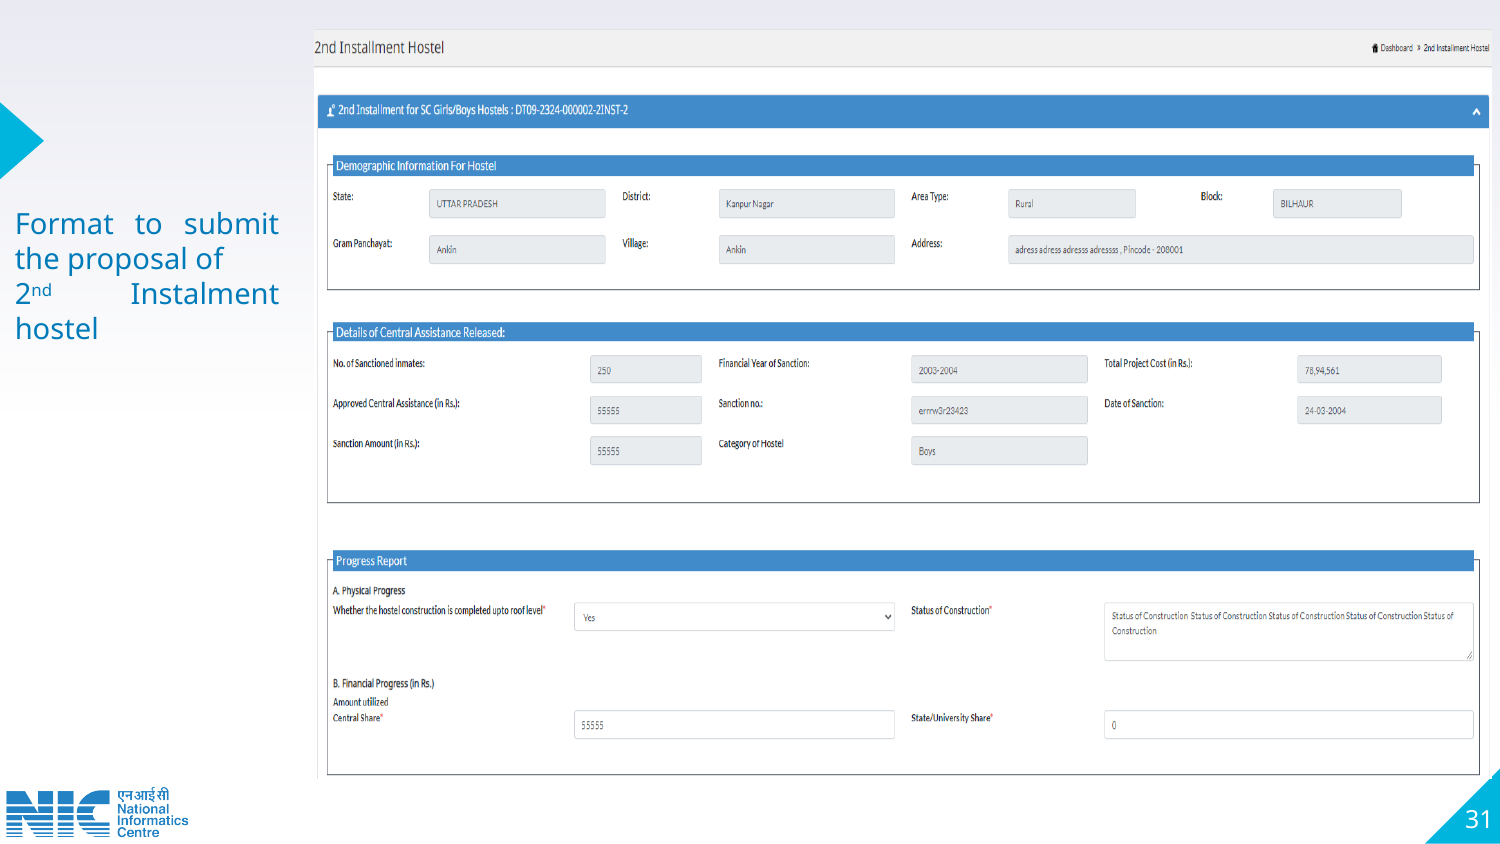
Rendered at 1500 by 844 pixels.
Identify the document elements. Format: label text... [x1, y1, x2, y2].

text_box Format to submit the proposal of 2nd Instalment hostel [0, 198, 295, 353]
picture [0, 783, 193, 841]
slide_number 31 [1418, 784, 1494, 838]
picture [314, 29, 1492, 779]
